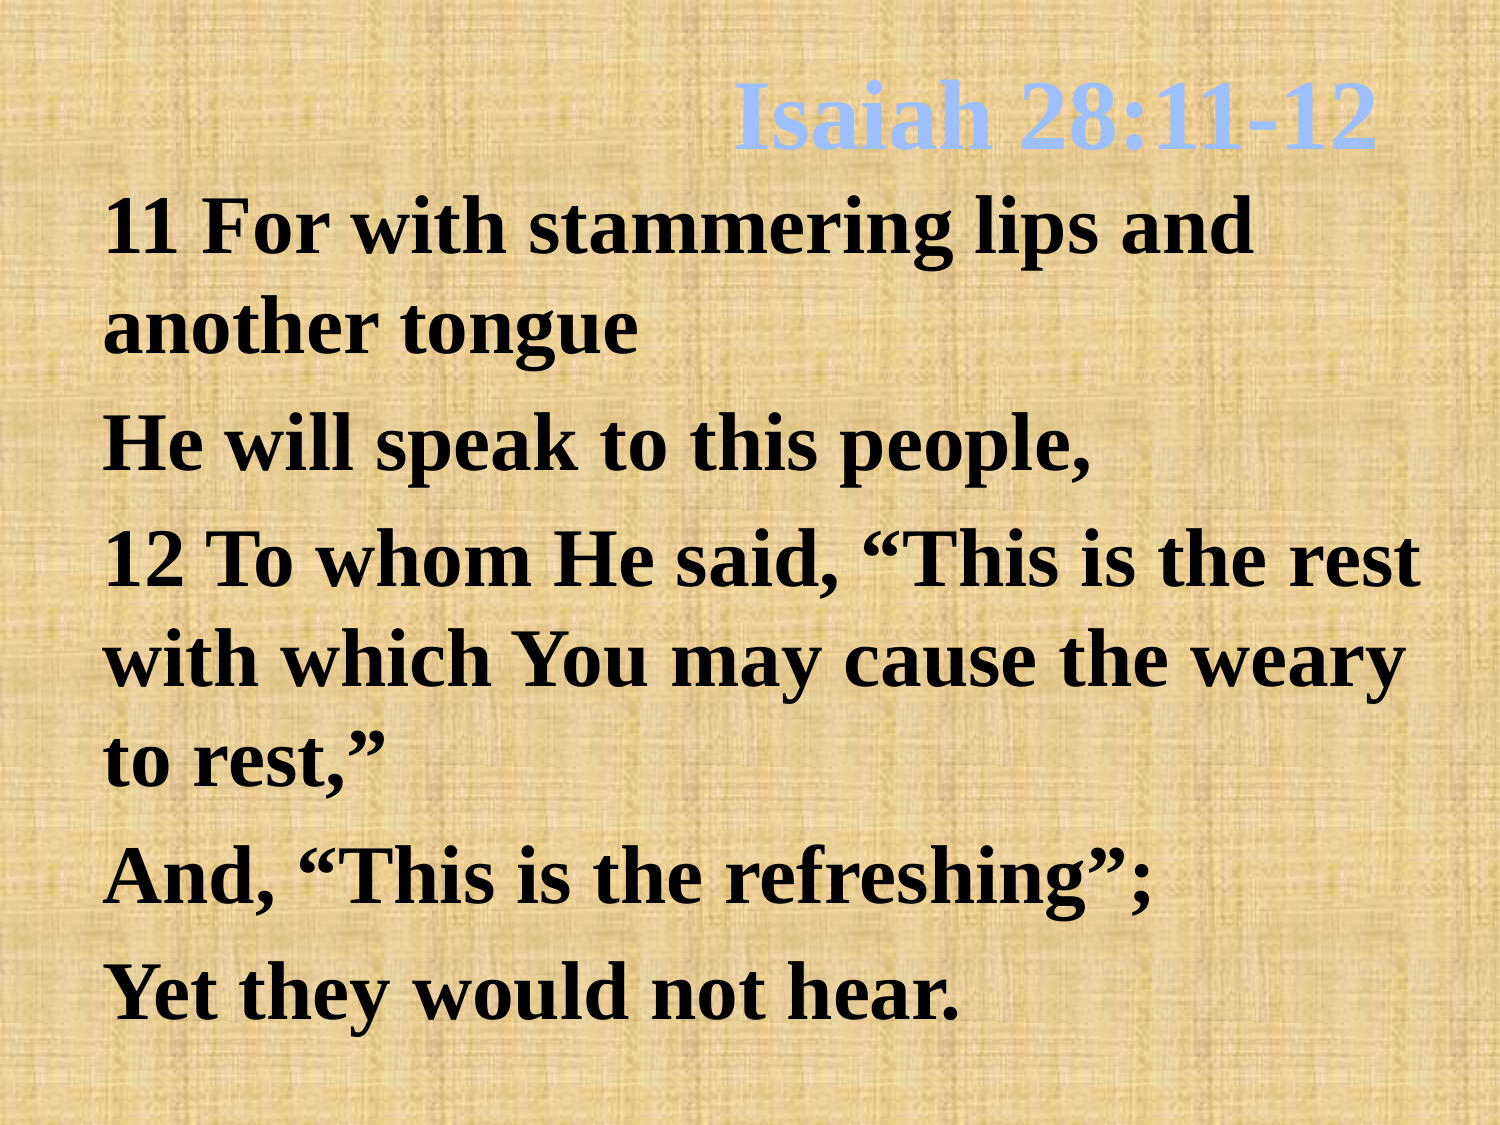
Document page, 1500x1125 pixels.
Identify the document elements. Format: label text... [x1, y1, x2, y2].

title Isaiah 28:11-12 [637, 45, 1475, 175]
picture [0, 0, 1500, 1125]
list 11 For with stammering lips and another tongue He will speak to this people, 12 To whom He said, “This is the rest with which You may cause the weary to rest,” And, “This is the refreshing”; Yet they would not hear. [87, 162, 1463, 1075]
